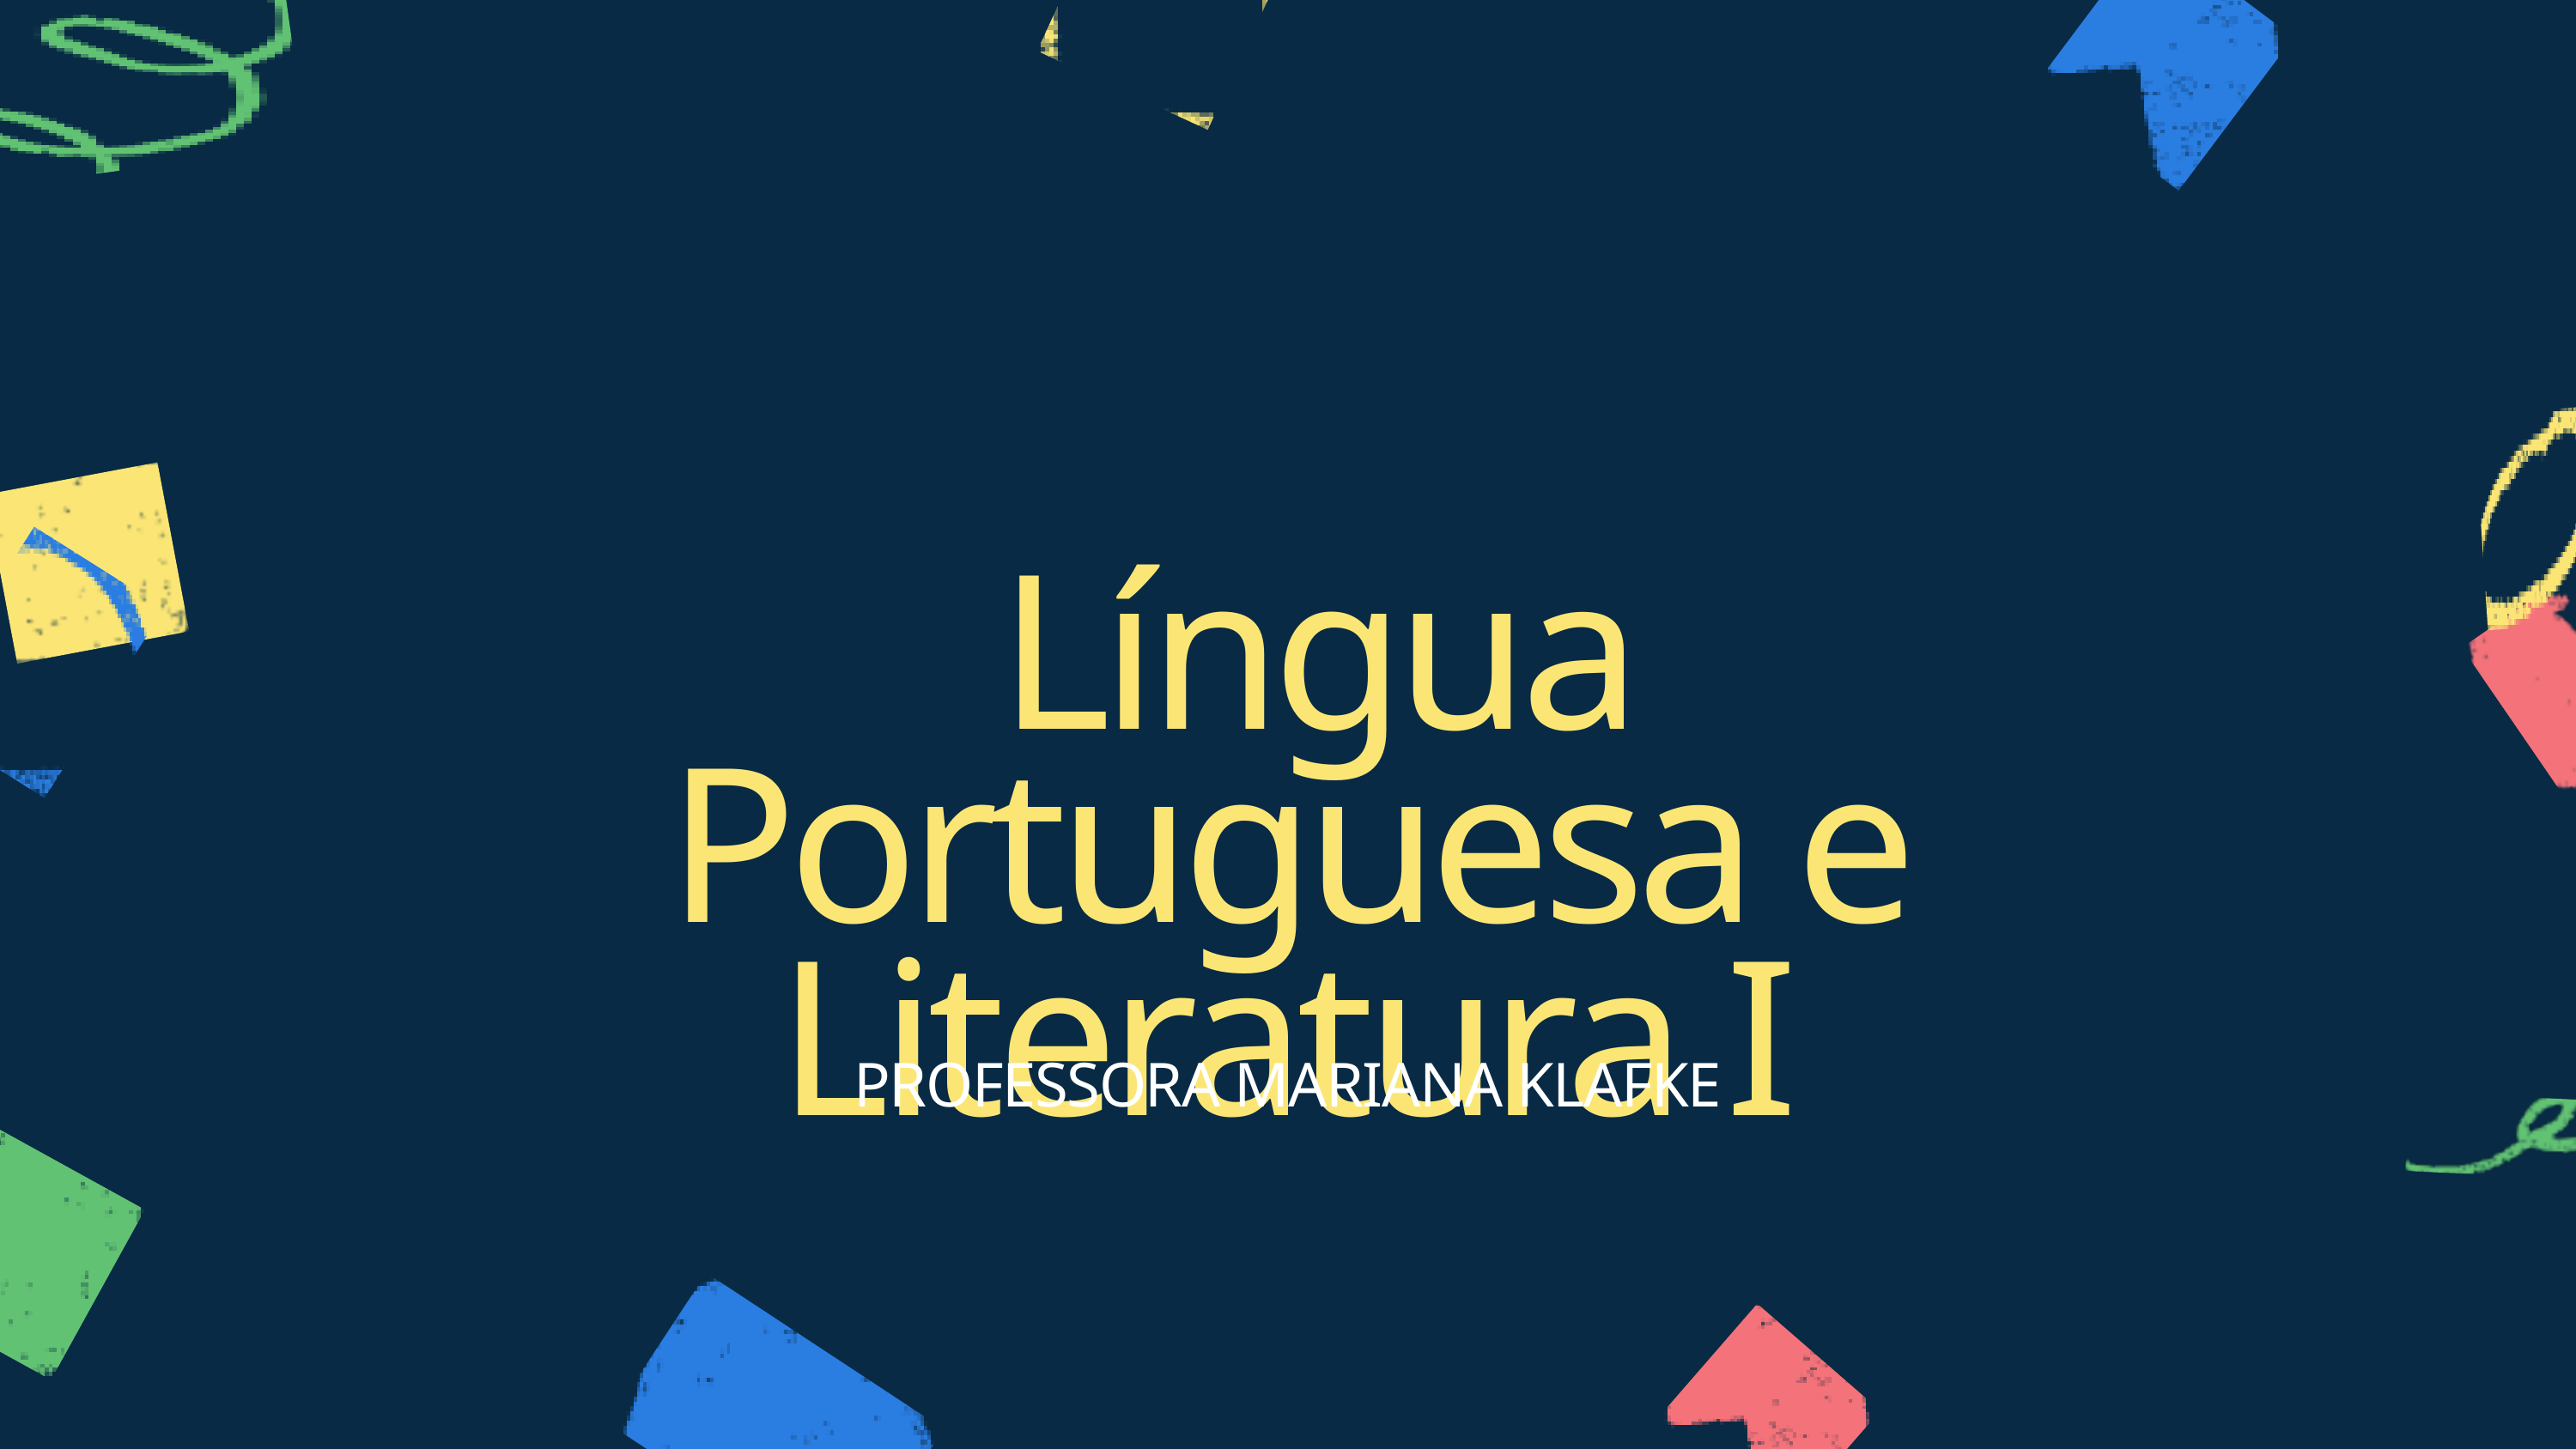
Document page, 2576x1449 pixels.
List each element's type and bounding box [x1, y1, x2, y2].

text_box [0, 526, 165, 798]
text_box [0, 0, 307, 188]
text_box [404, 355, 2172, 1122]
text_box [2036, 0, 2294, 191]
text_box [607, 1272, 945, 1449]
text_box [0, 1130, 145, 1380]
text_box [2405, 1091, 2576, 1179]
text_box [1657, 1303, 1880, 1449]
text_box [2473, 407, 2576, 631]
text_box [1036, 0, 1268, 130]
text_box [0, 462, 190, 640]
text_box [2462, 625, 2576, 801]
